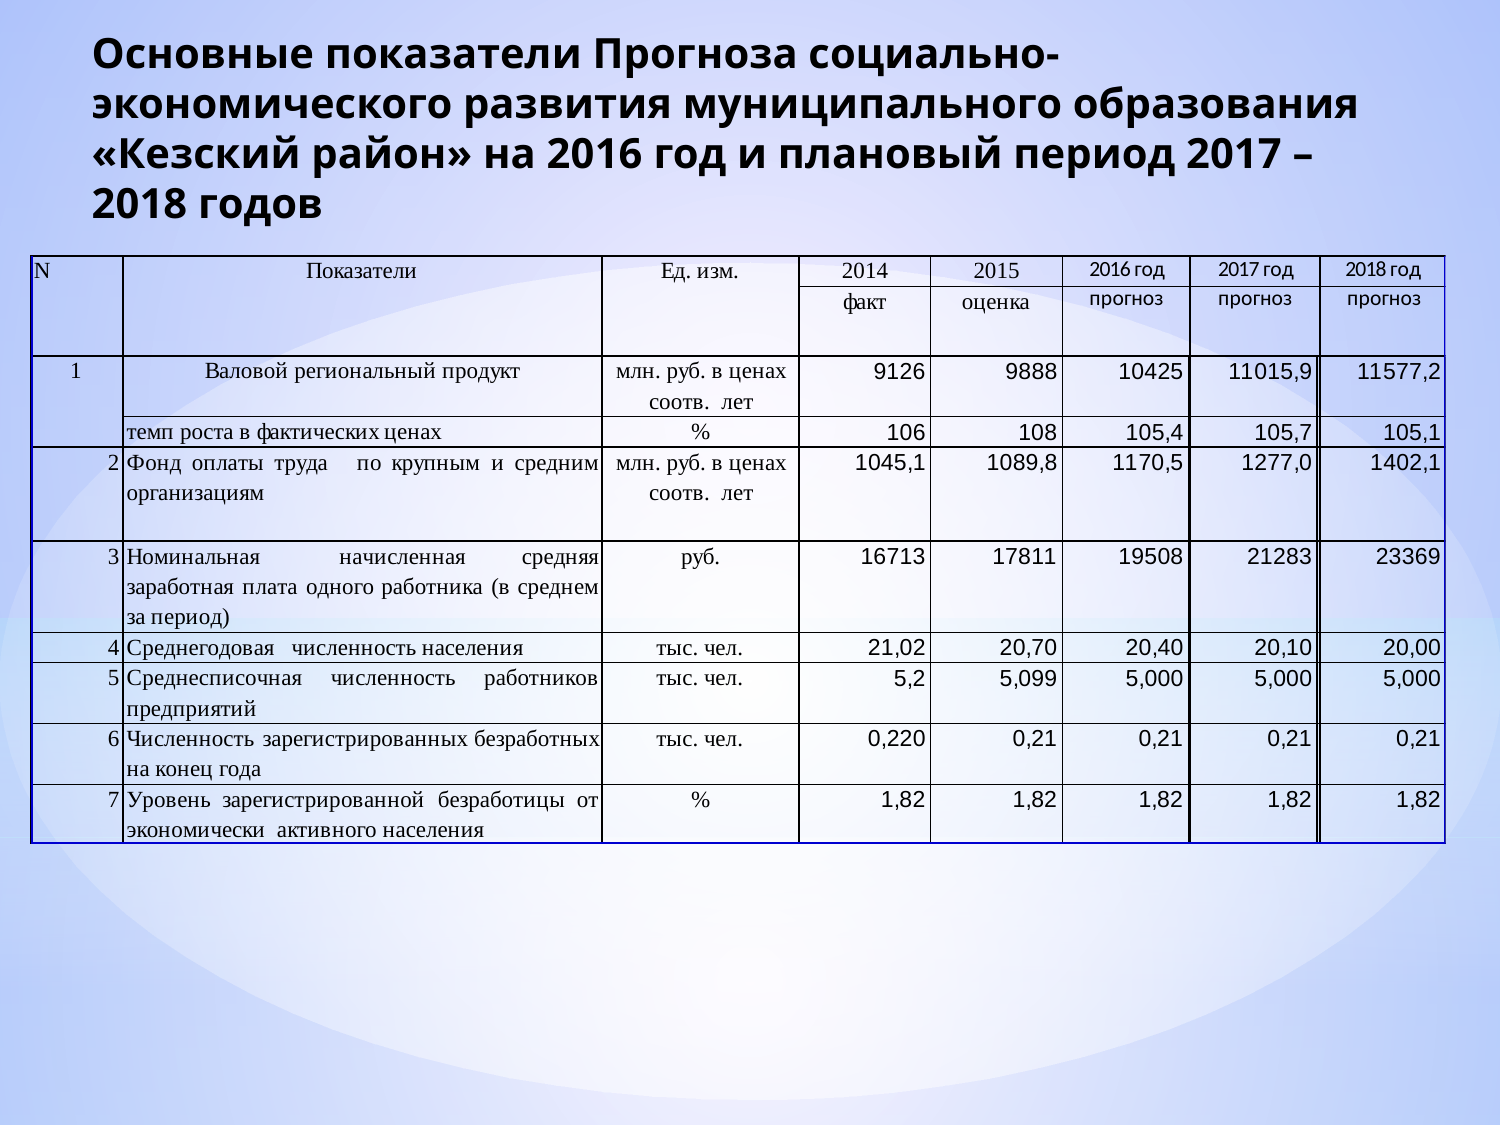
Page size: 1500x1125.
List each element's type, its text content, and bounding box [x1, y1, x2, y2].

text_box Основные показатели Прогноза социально-экономического развития муниципального образования «Кезский район» на 2016 год и плановый период 2017 – 2018 годов [76, 18, 1400, 234]
picture [29, 255, 1448, 845]
